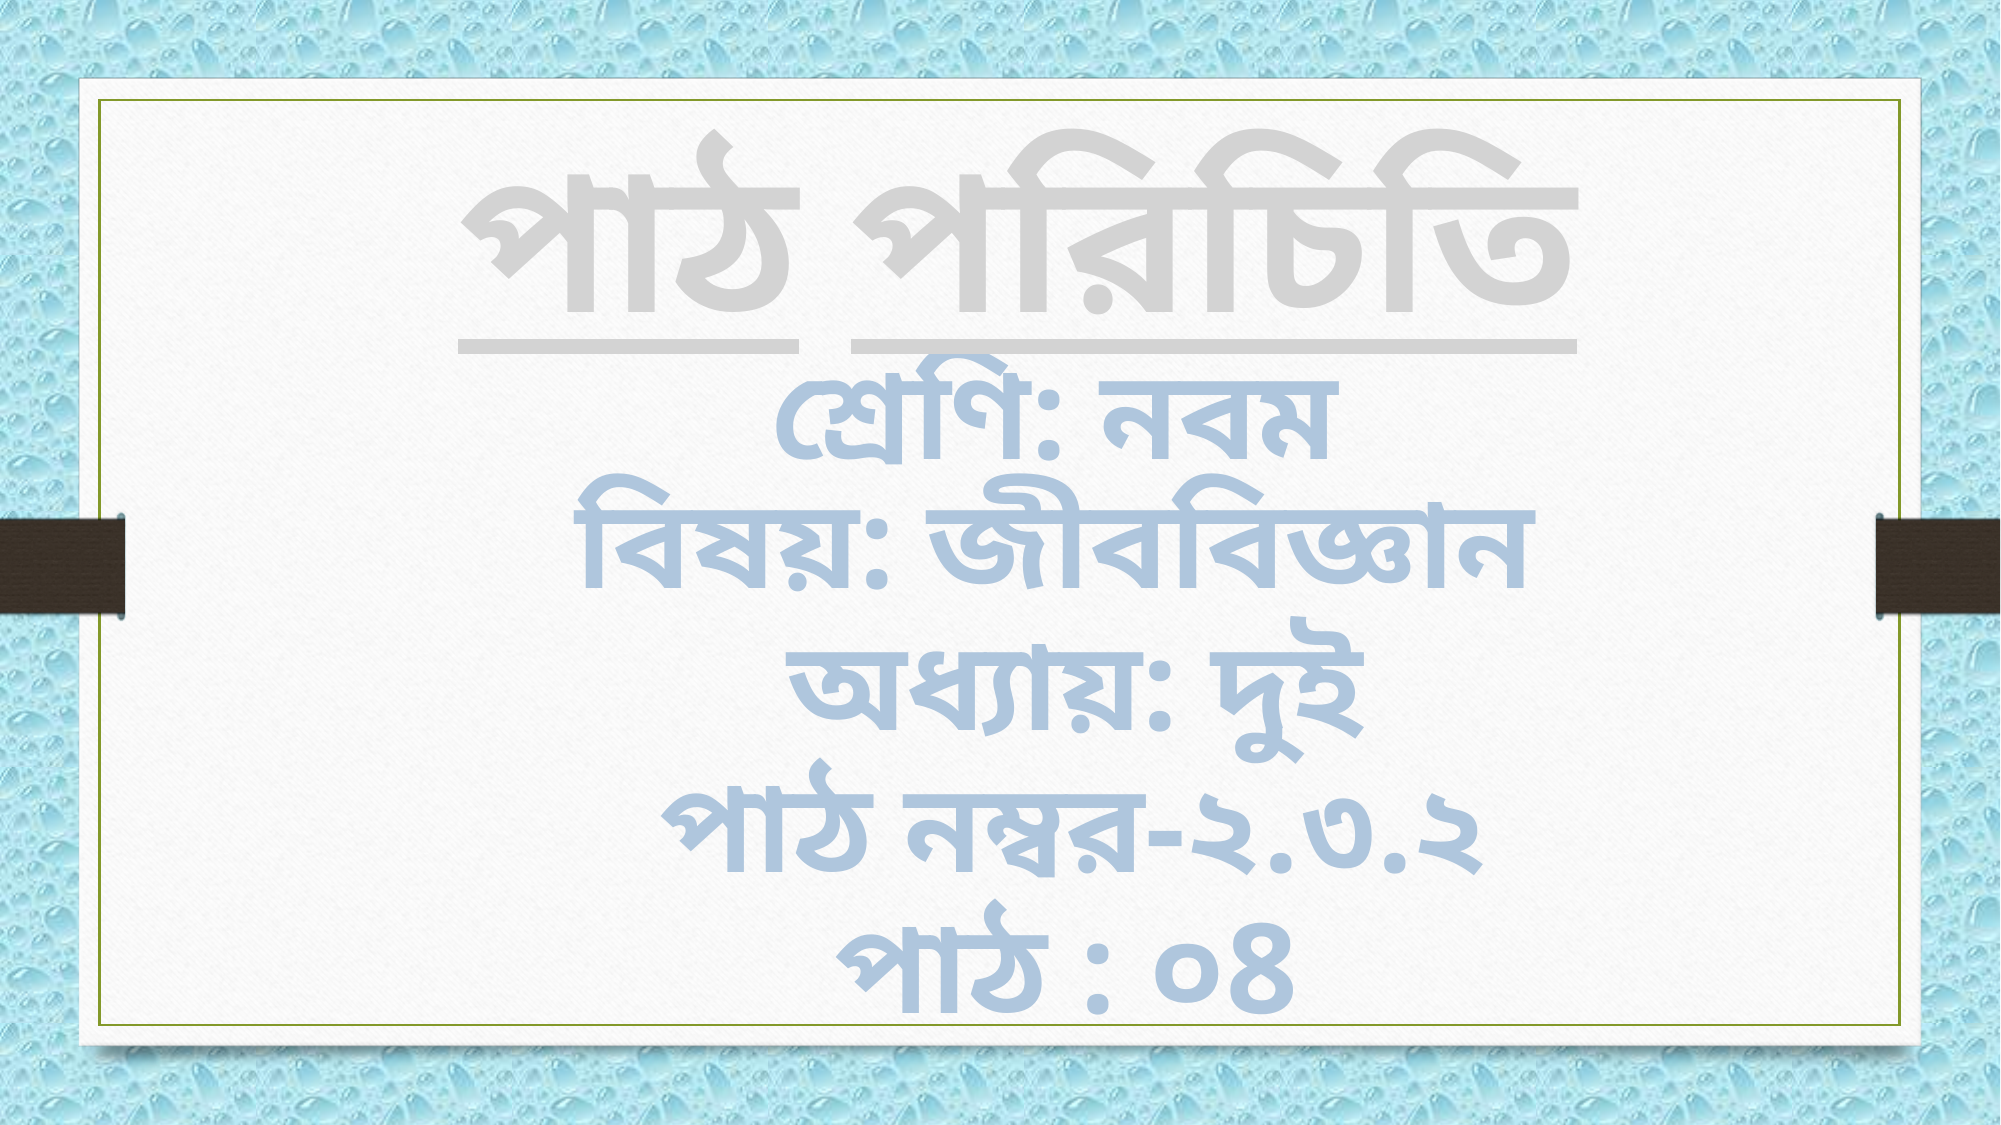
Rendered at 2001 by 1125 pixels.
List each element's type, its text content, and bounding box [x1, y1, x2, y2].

picture [0, 0, 2001, 1125]
text_box পাঠ পরিচিতি [301, 105, 1733, 360]
text_box বিষয়: জীববিজ্ঞান [560, 456, 1550, 622]
text_box অধ্যায়: দুই [772, 598, 1378, 739]
text_box পাঠ নম্বর-২.৩.২ [644, 739, 1506, 905]
text_box শ্রেণি: নবম [756, 360, 1354, 456]
text_box পাঠ : ০8 [819, 881, 1313, 1047]
